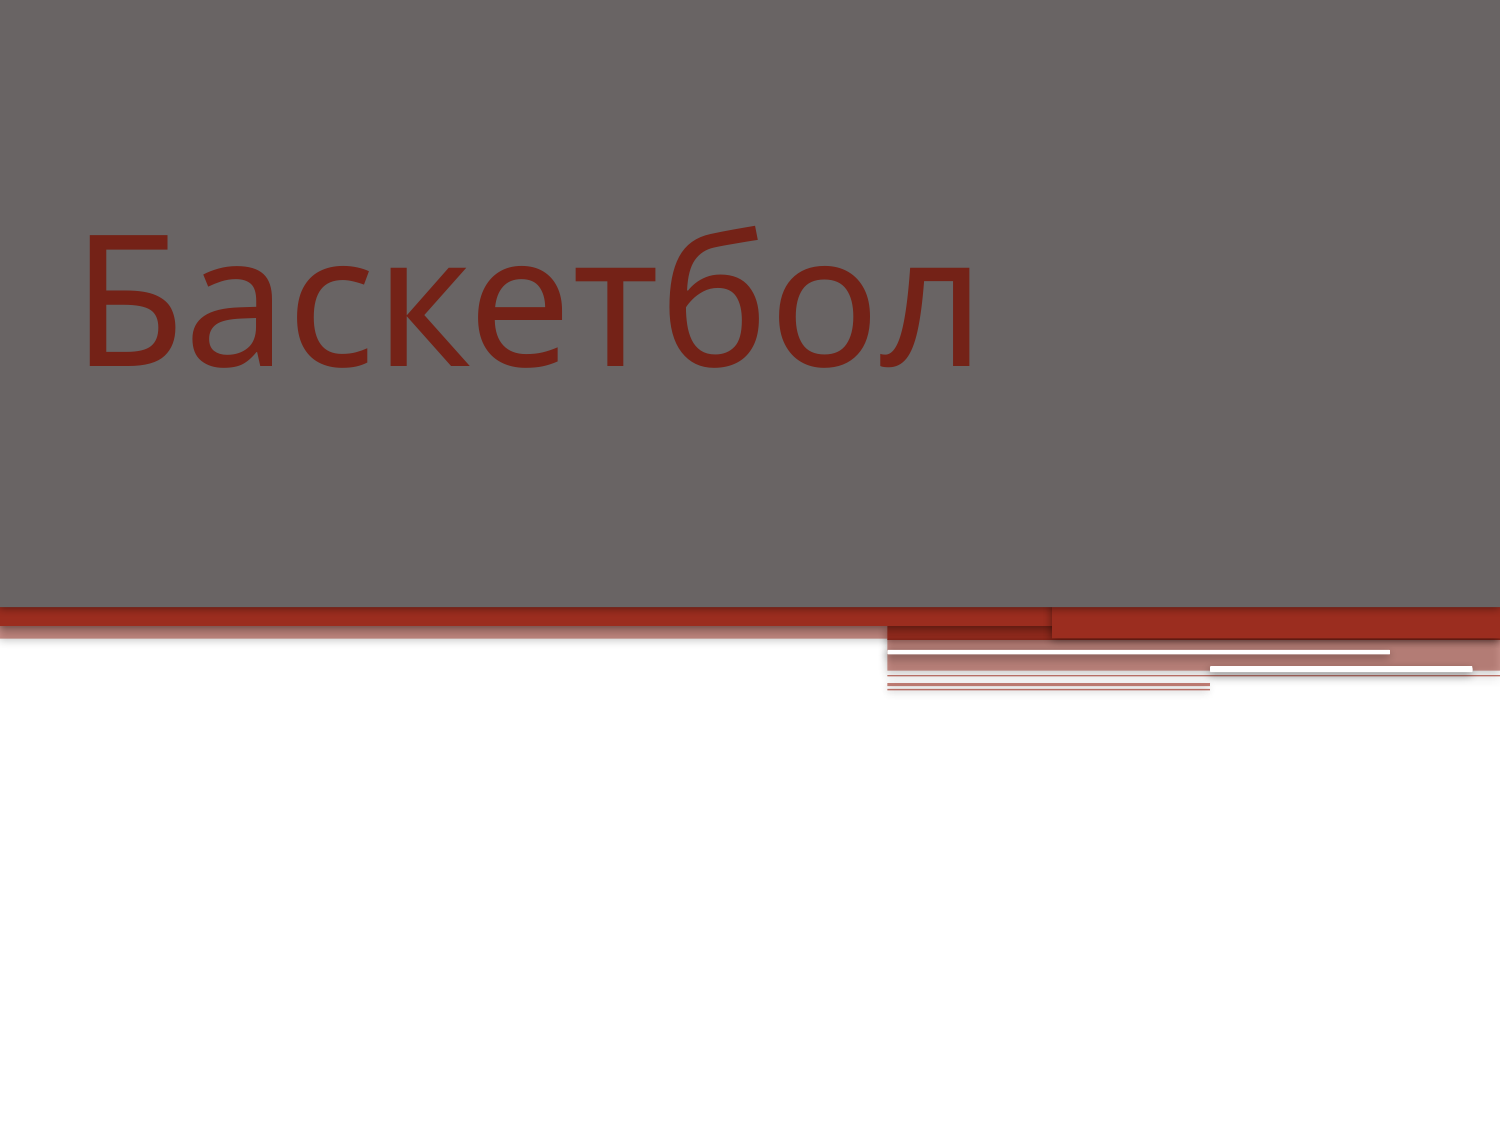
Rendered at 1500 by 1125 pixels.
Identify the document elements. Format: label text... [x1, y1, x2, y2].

subtitle Баскетбол [46, 175, 1090, 464]
